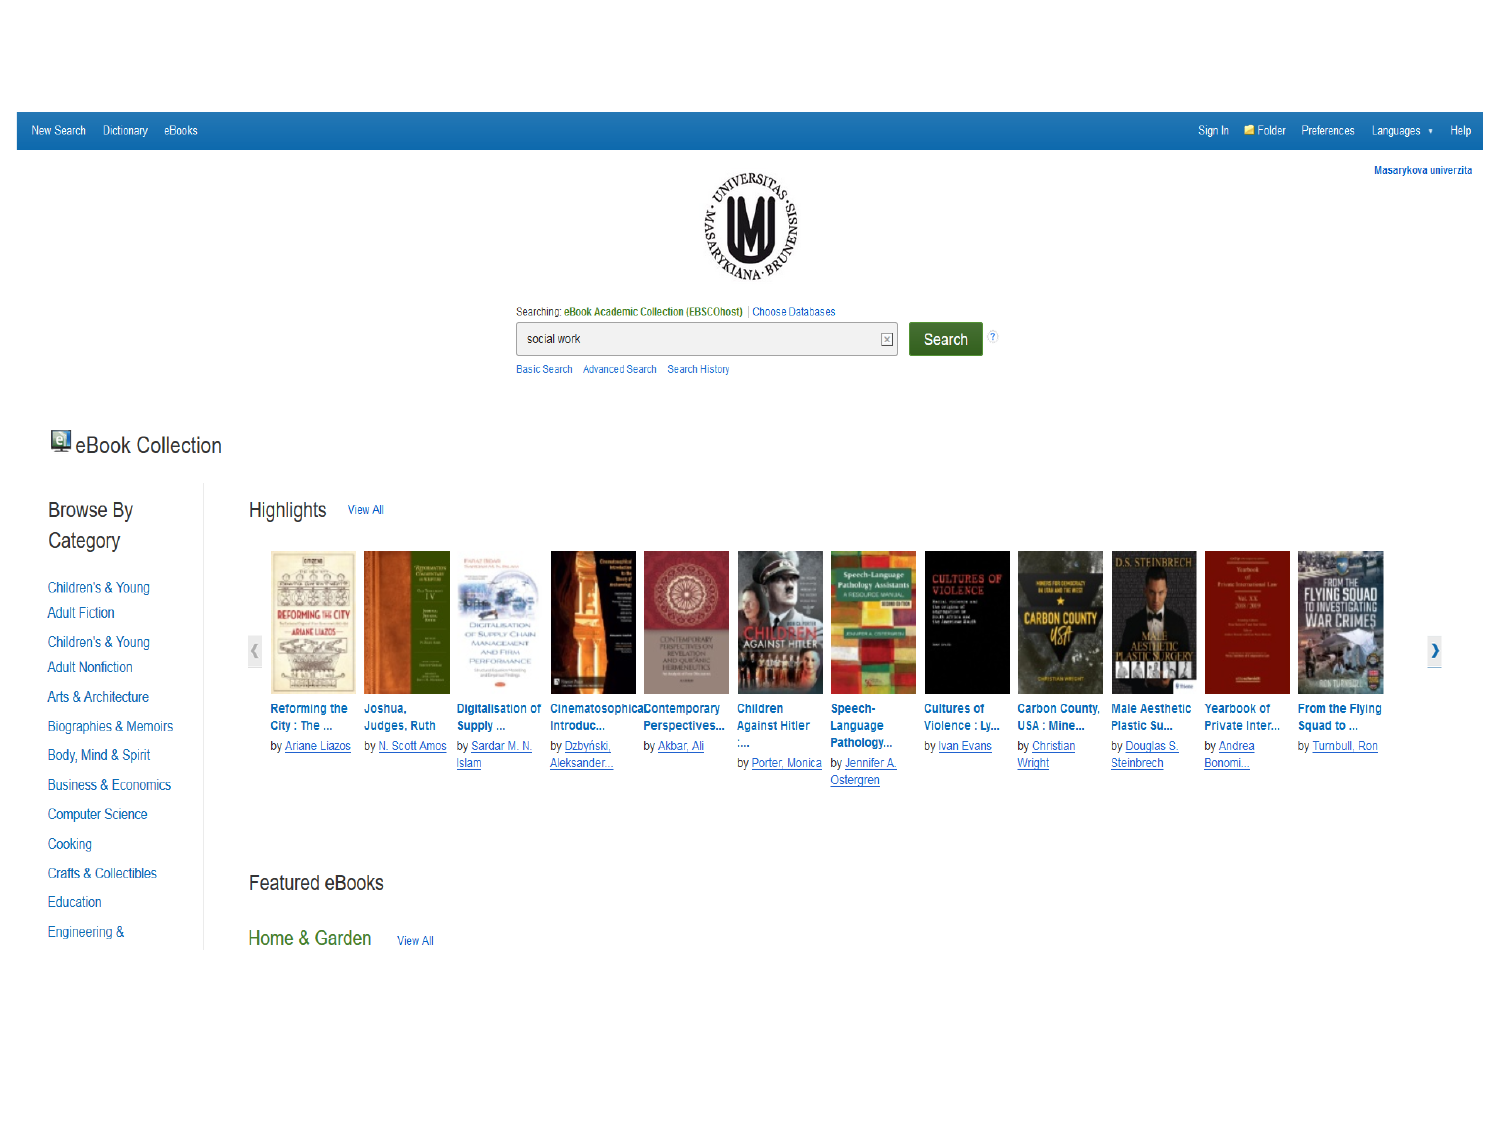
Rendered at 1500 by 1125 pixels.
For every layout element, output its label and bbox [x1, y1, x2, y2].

picture [16, 111, 1484, 950]
